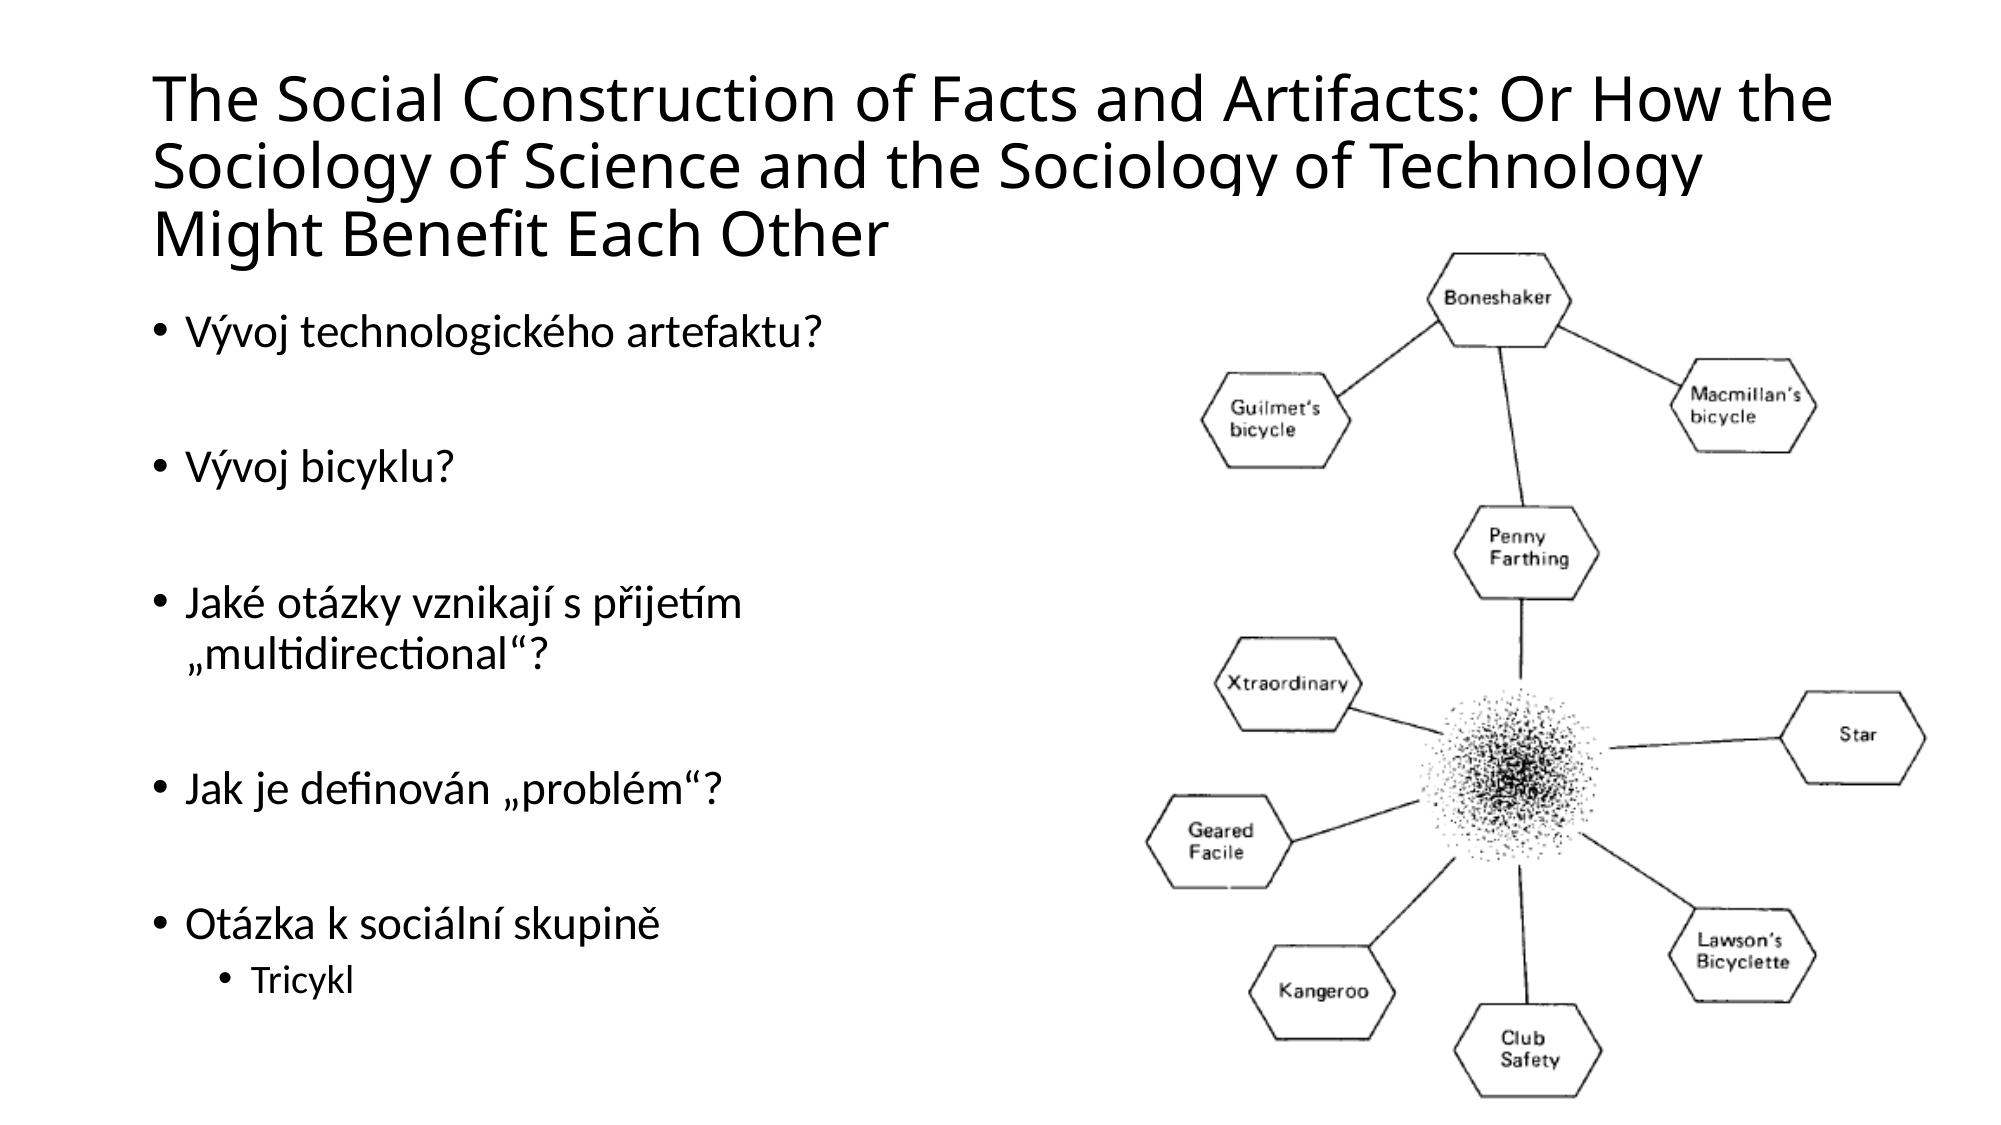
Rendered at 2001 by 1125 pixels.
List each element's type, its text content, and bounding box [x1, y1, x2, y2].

list Vývoj technologického artefaktu? Vývoj bicyklu? Jaké otázky vznikají s přijetím „multidirectional“? Jak je definován „problém“? Otázka k sociální skupině Tricykl [137, 299, 1112, 1014]
picture [1112, 196, 1988, 1116]
title The Social Construction of Facts and Artifacts: Or How the Sociology of Science and the Sociology of Technology Might Benefit Each Other [137, 59, 1863, 278]
